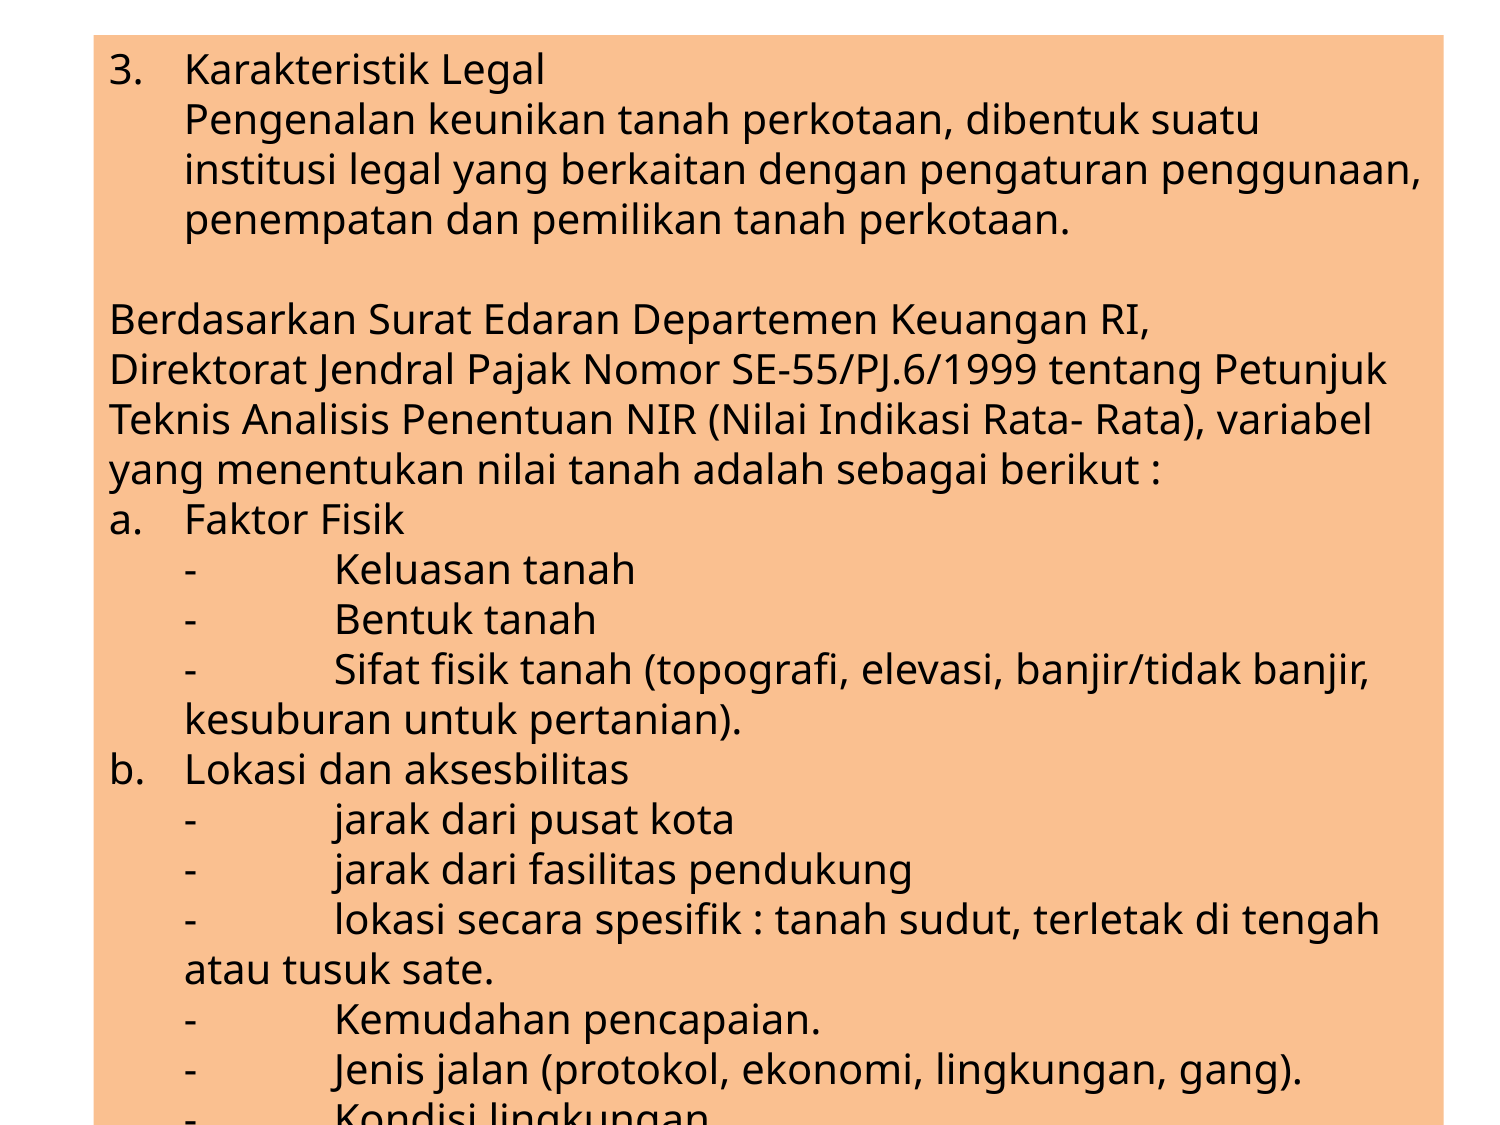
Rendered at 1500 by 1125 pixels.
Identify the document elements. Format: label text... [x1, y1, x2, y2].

text_box Karakteristik Legal Pengenalan keunikan tanah perkotaan, dibentuk suatu institusi legal yang berkaitan dengan pengaturan penggunaan, penempatan dan pemilikan tanah perkotaan. Berdasarkan Surat Edaran Departemen Keuangan RI, Direktorat Jendral Pajak Nomor SE-55/PJ.6/1999 tentang Petunjuk Teknis Analisis Penentuan NIR (Nilai Indikasi Rata- Rata), variabel yang menentukan nilai tanah adalah sebagai berikut : Faktor Fisik - Keluasan tanah - Bentuk tanah - Sifat fisik tanah (topografi, elevasi, banjir/tidak banjir, kesuburan untuk pertanian). Lokasi dan aksesbilitas - jarak dari pusat kota - jarak dari fasilitas pendukung - lokasi secara spesifik : tanah sudut, terletak di tengah atau tusuk sate. - Kemudahan pencapaian. - Jenis jalan (protokol, ekonomi, lingkungan, gang). - Kondisi lingkungan. [93, 35, 1444, 1125]
